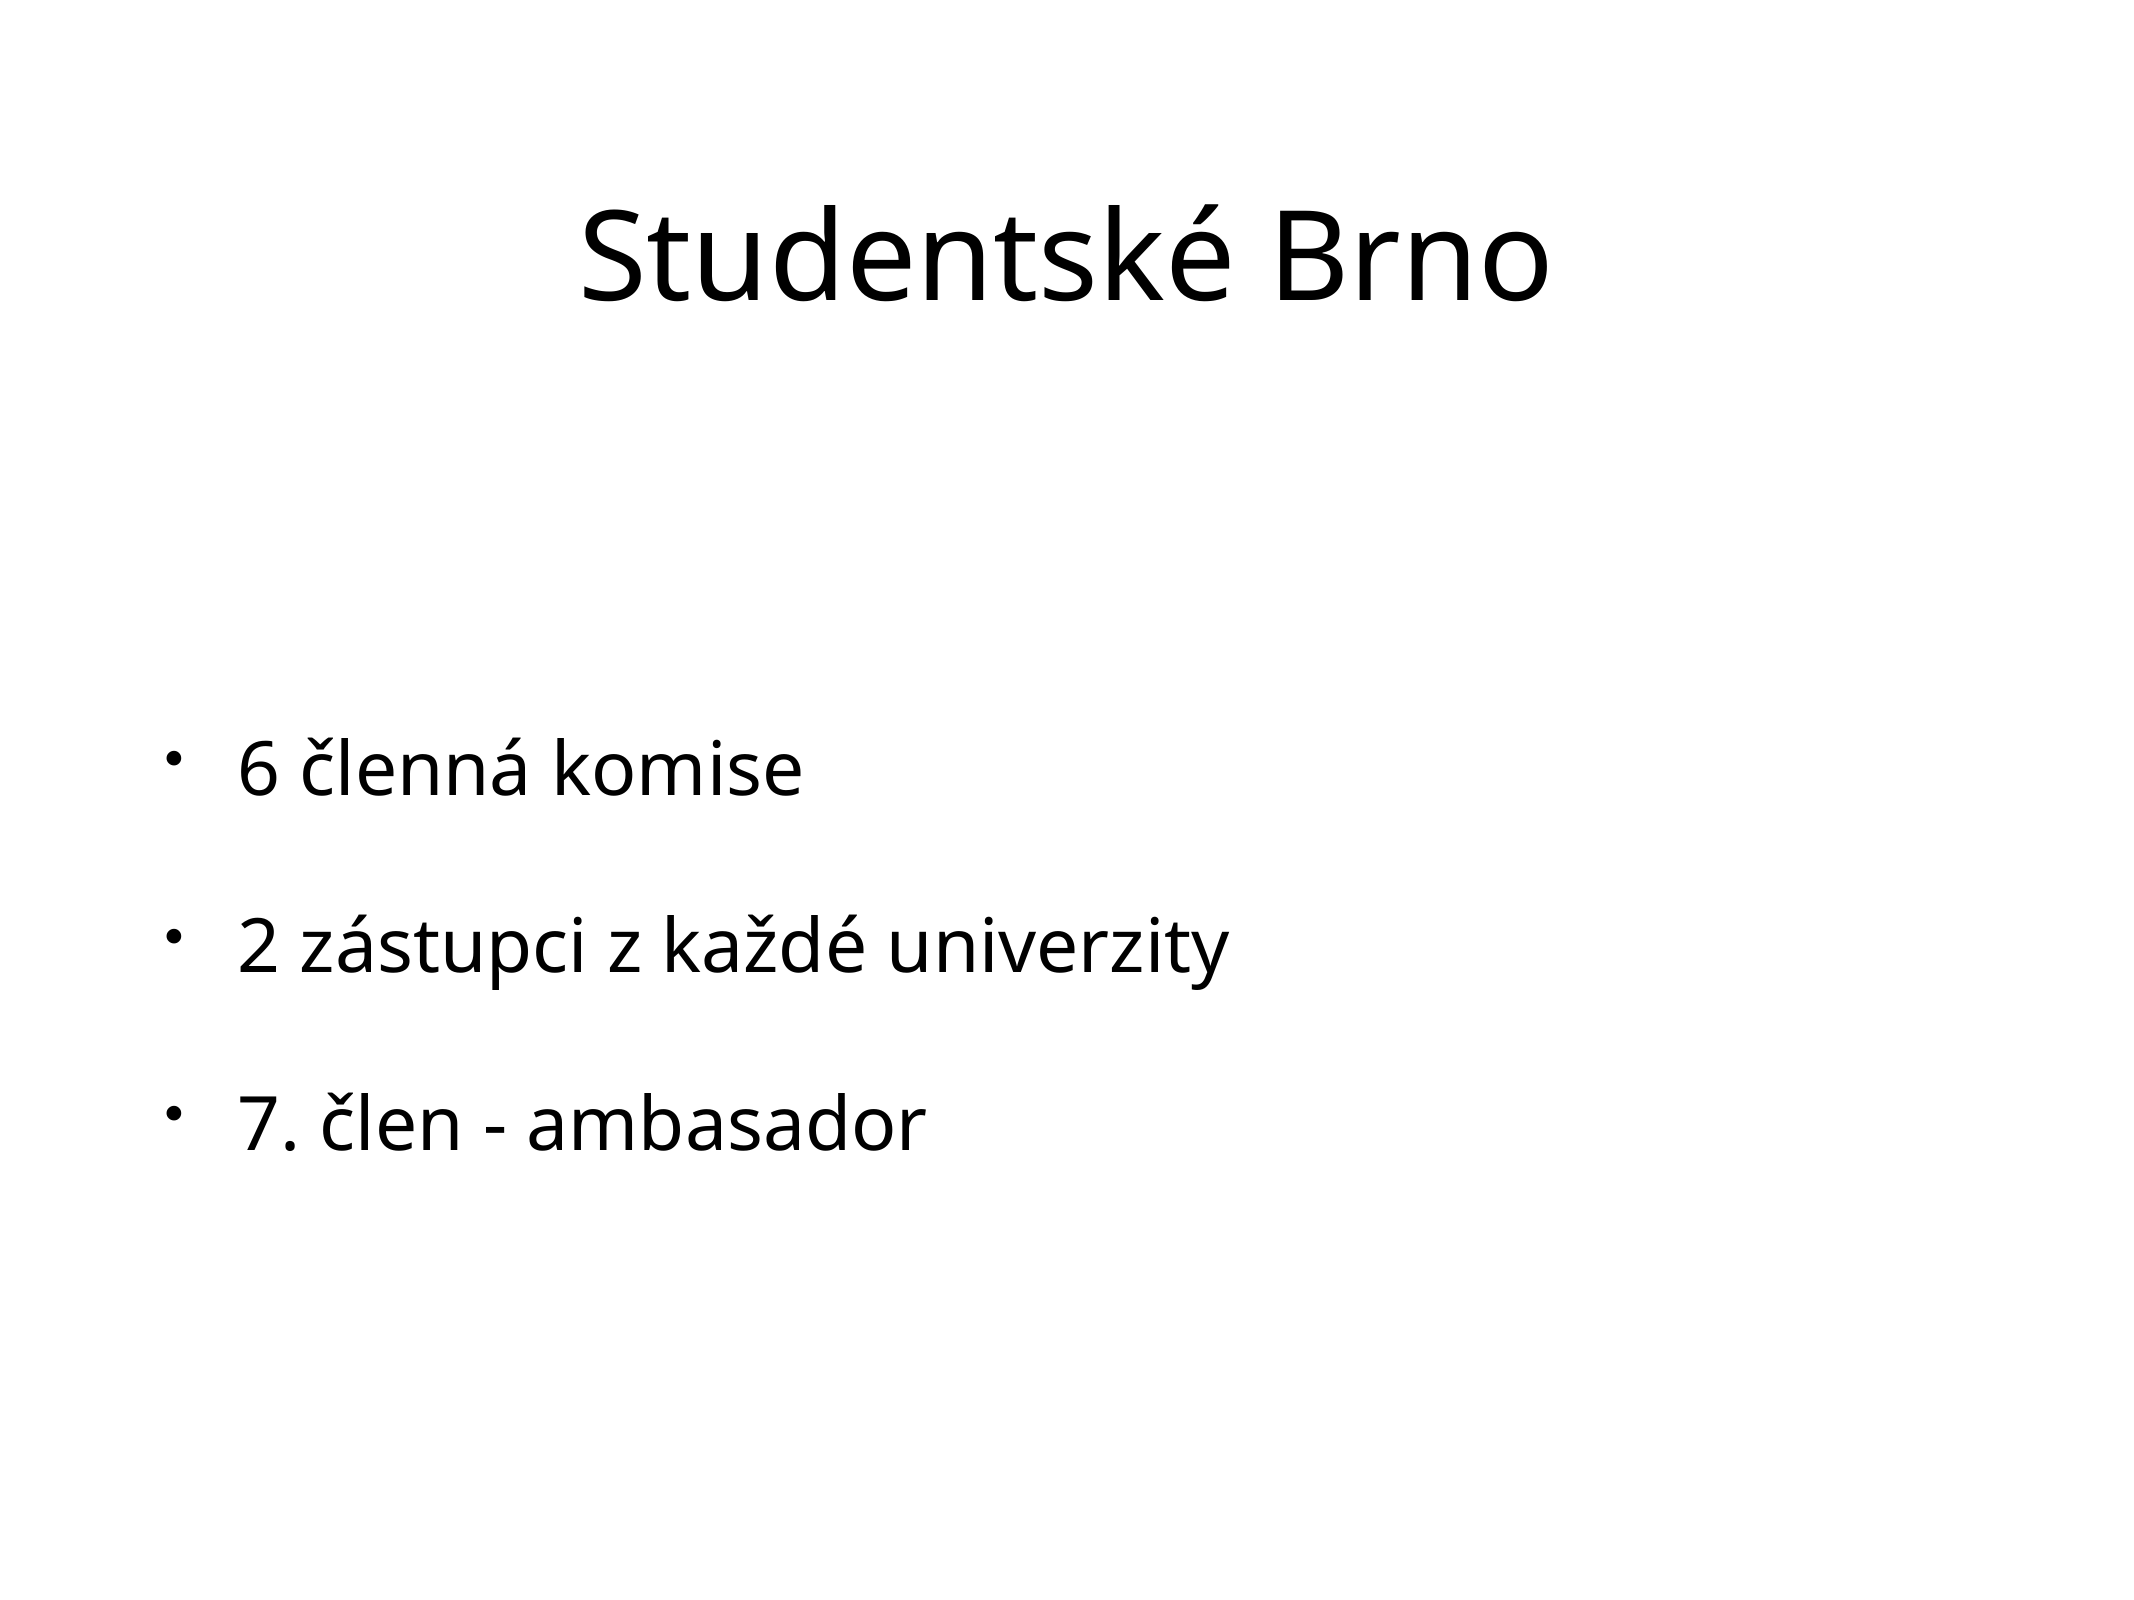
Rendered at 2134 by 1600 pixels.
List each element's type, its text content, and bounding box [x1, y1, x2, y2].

list 6 členná komise 2 zástupci z každé univerzity 7. člen - ambasador [155, 426, 1978, 1459]
title Studentské Brno [155, 72, 1978, 426]
